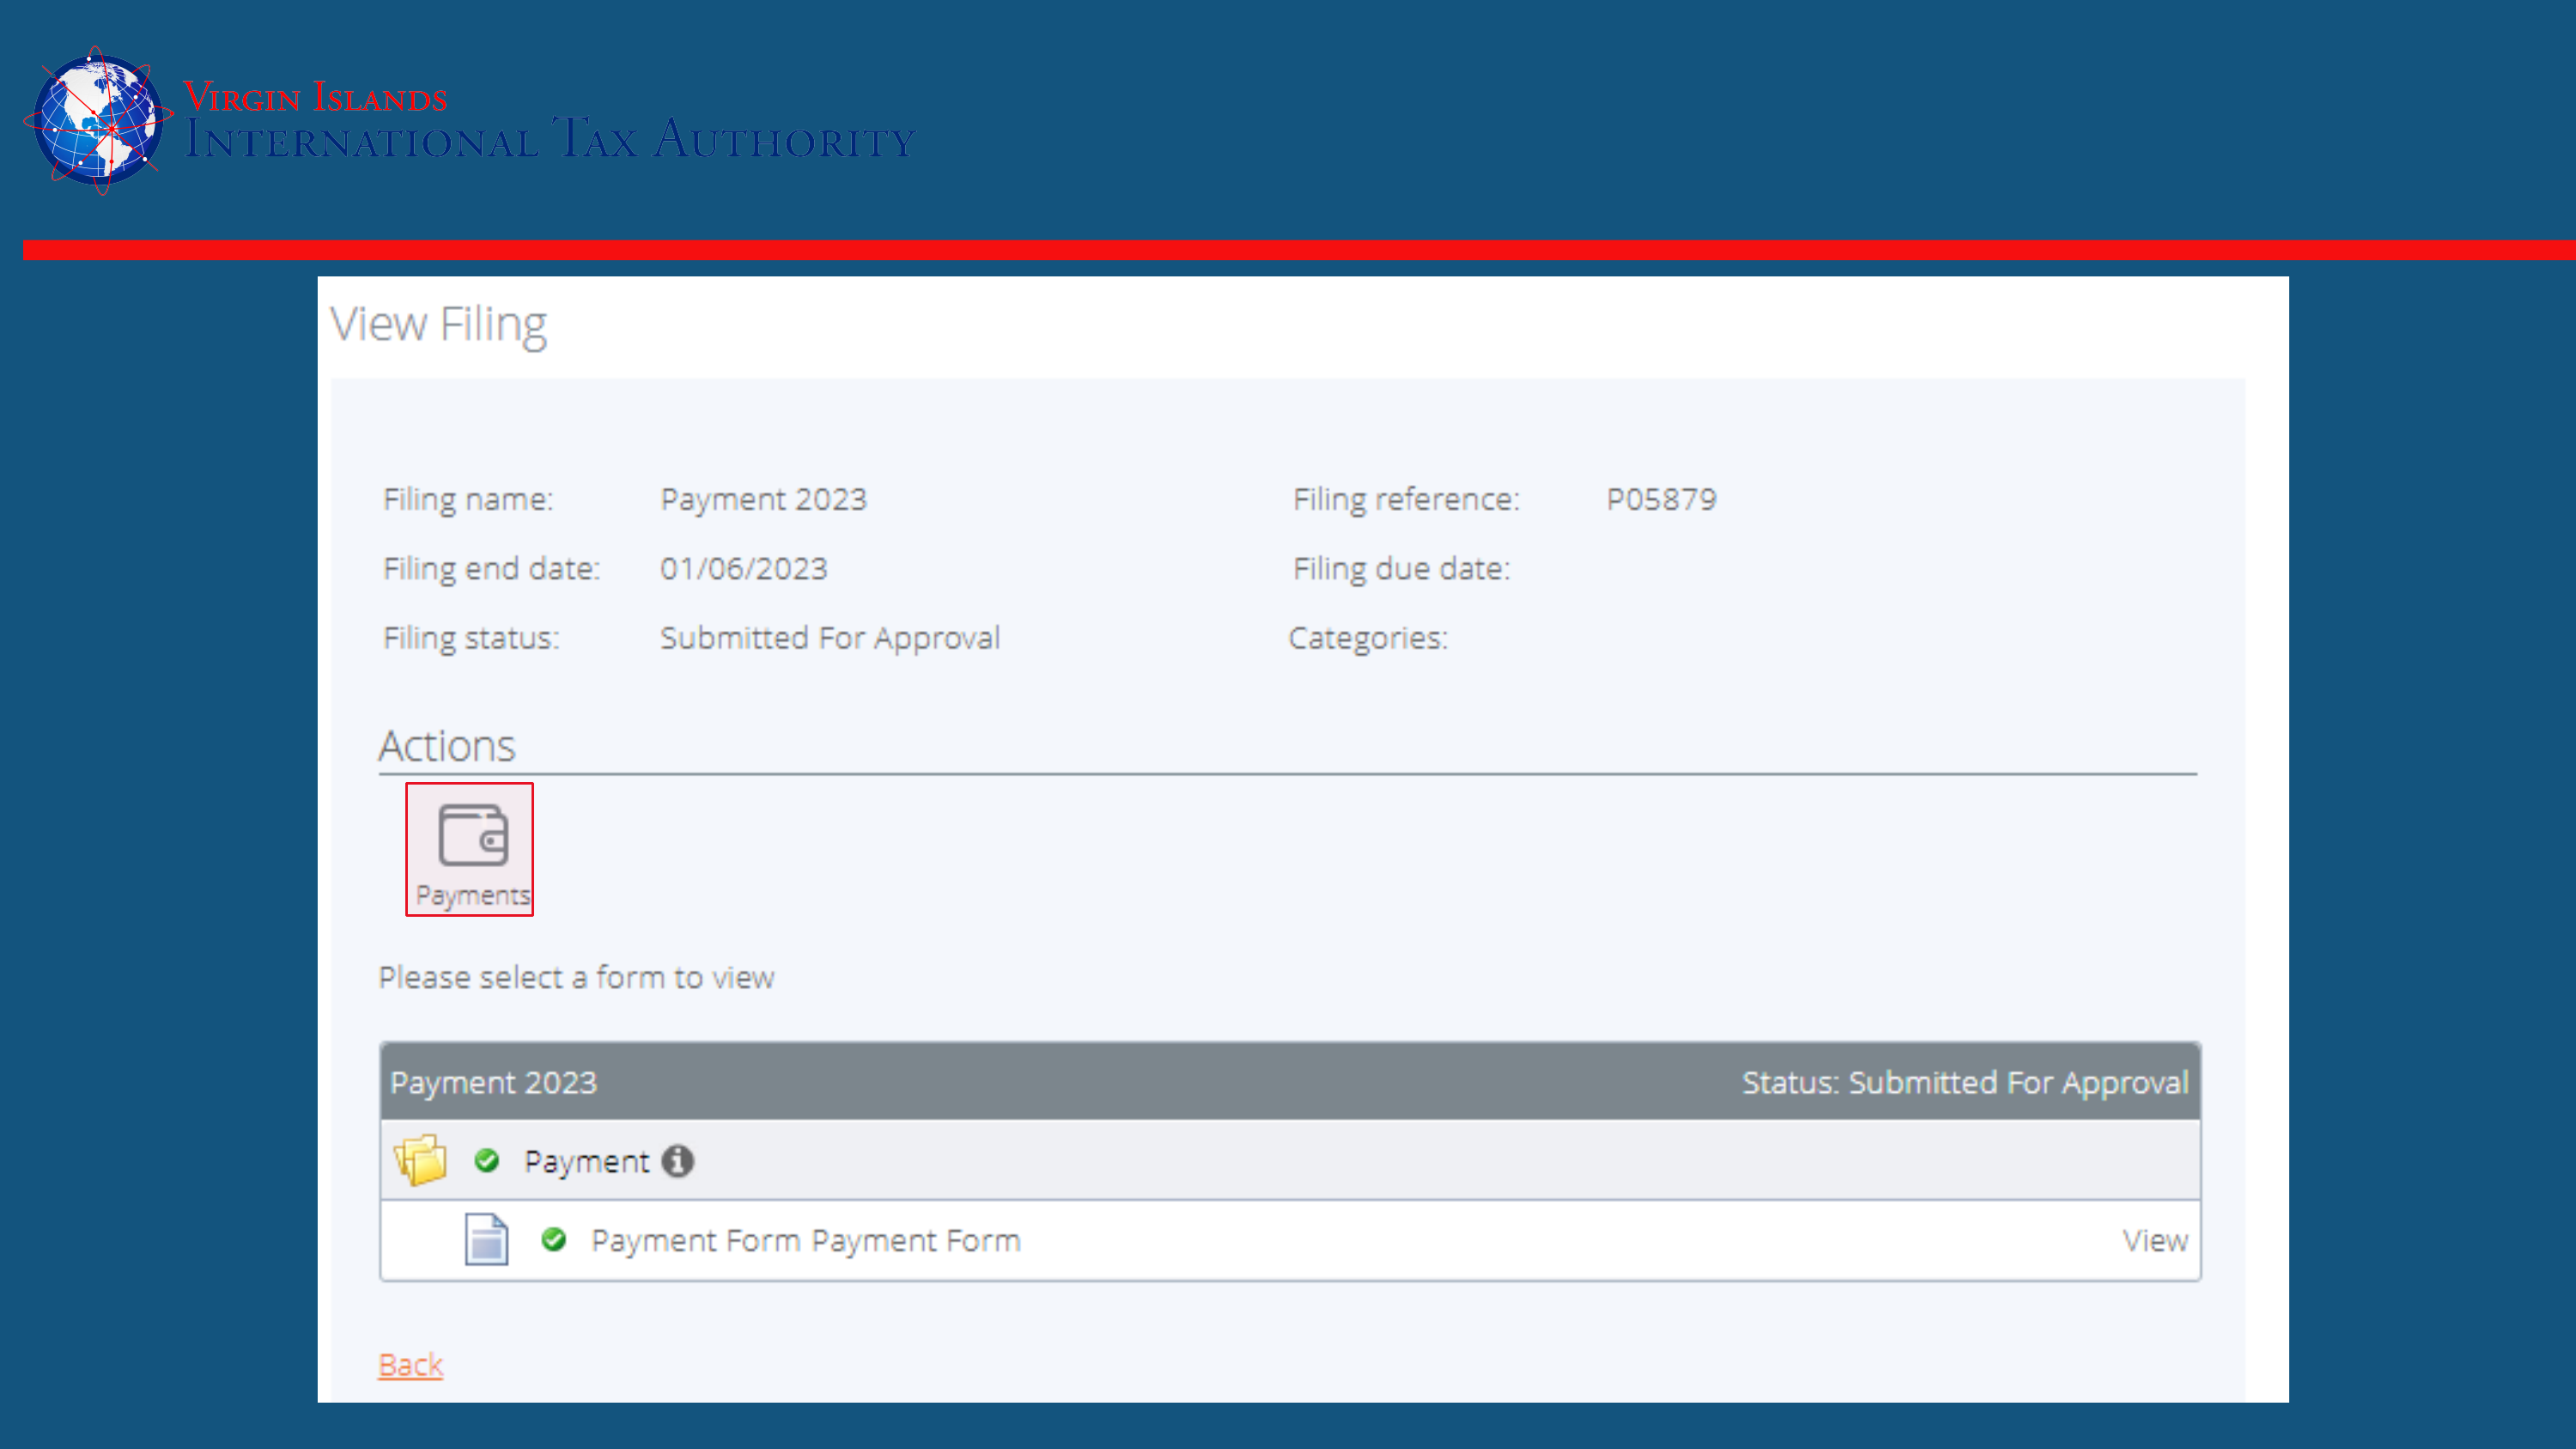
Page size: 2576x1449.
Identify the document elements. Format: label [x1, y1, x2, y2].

picture [22, 45, 917, 196]
picture [318, 276, 2289, 1404]
text_box [0, 0, 2576, 1449]
